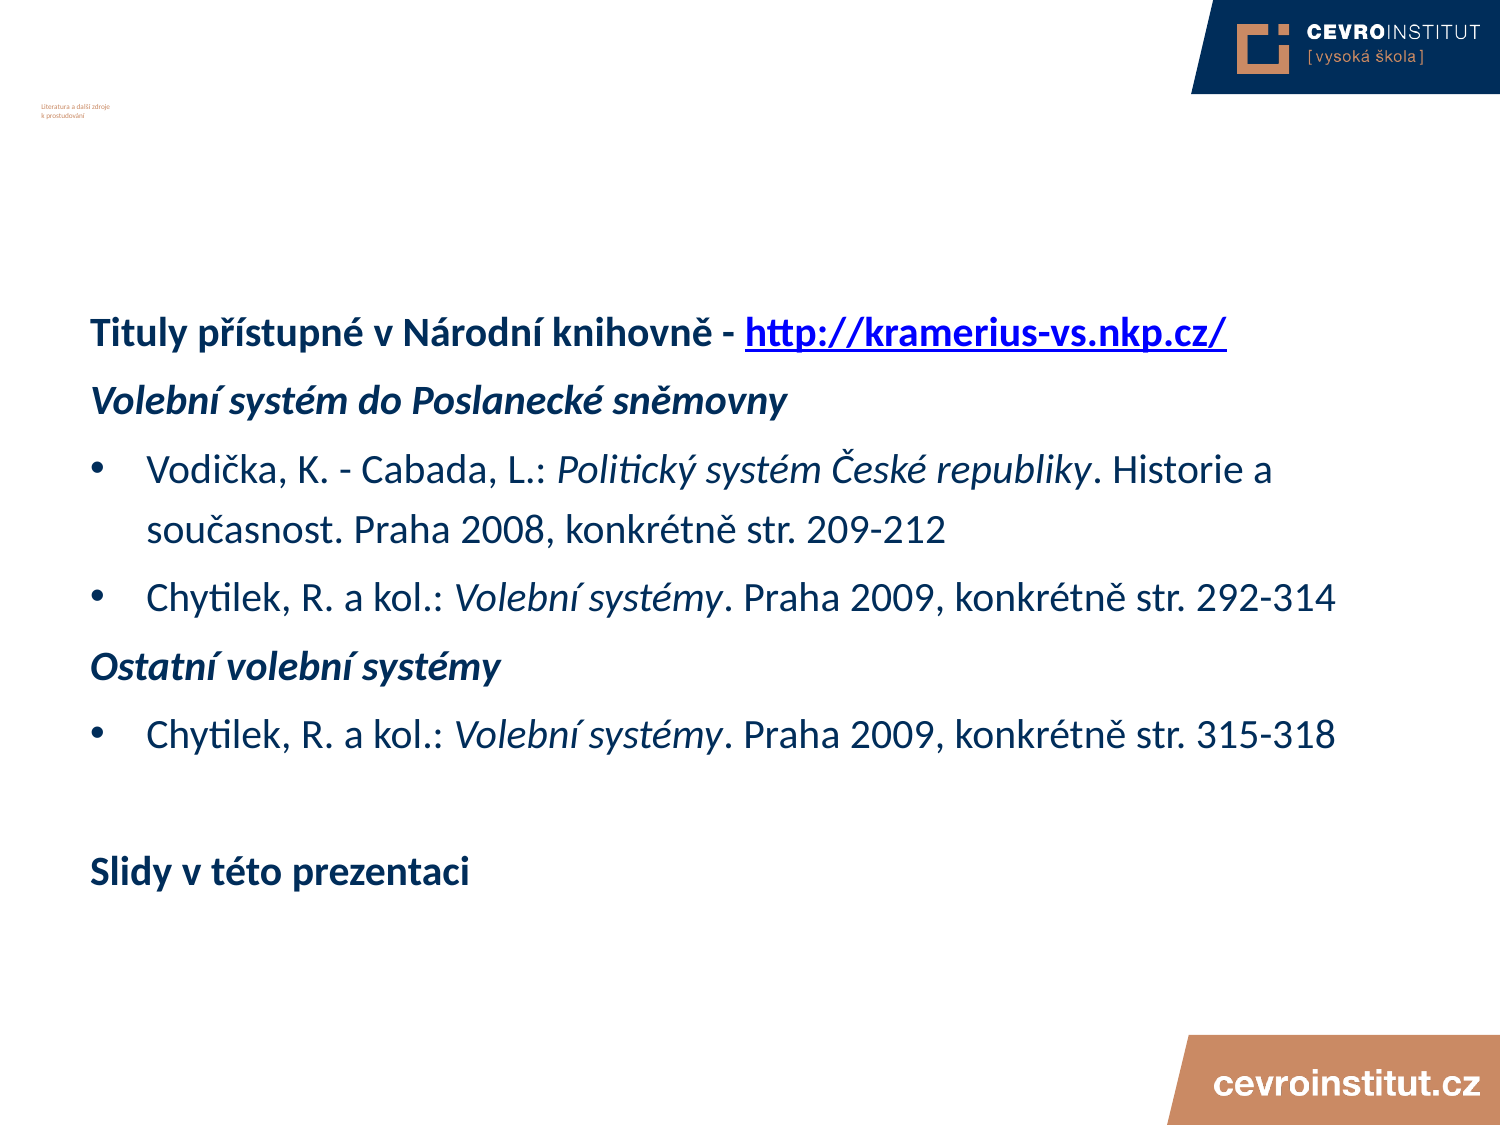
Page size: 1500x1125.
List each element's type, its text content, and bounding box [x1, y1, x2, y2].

title Literatura a další zdroje k prostudování [0, 94, 1500, 129]
picture [1237, 24, 1480, 74]
list Tituly přístupné v Národní knihovně - http://kramerius-vs.nkp.cz/ Volební systém do Poslanecké sněmovny Vodička, K. - Cabada, L.: Politický systém České republiky. Historie a současnost. Praha 2008, konkrétně str. 209-212 Chytilek, R. a kol.: Volební systémy. Praha 2009, konkrétně str. 292-314 Ostatní volební systémy Chytilek, R. a kol.: Volební systémy. Praha 2009, konkrétně str. 315-318 Slidy v této prezentaci [75, 287, 1425, 1049]
picture [1214, 1069, 1480, 1096]
